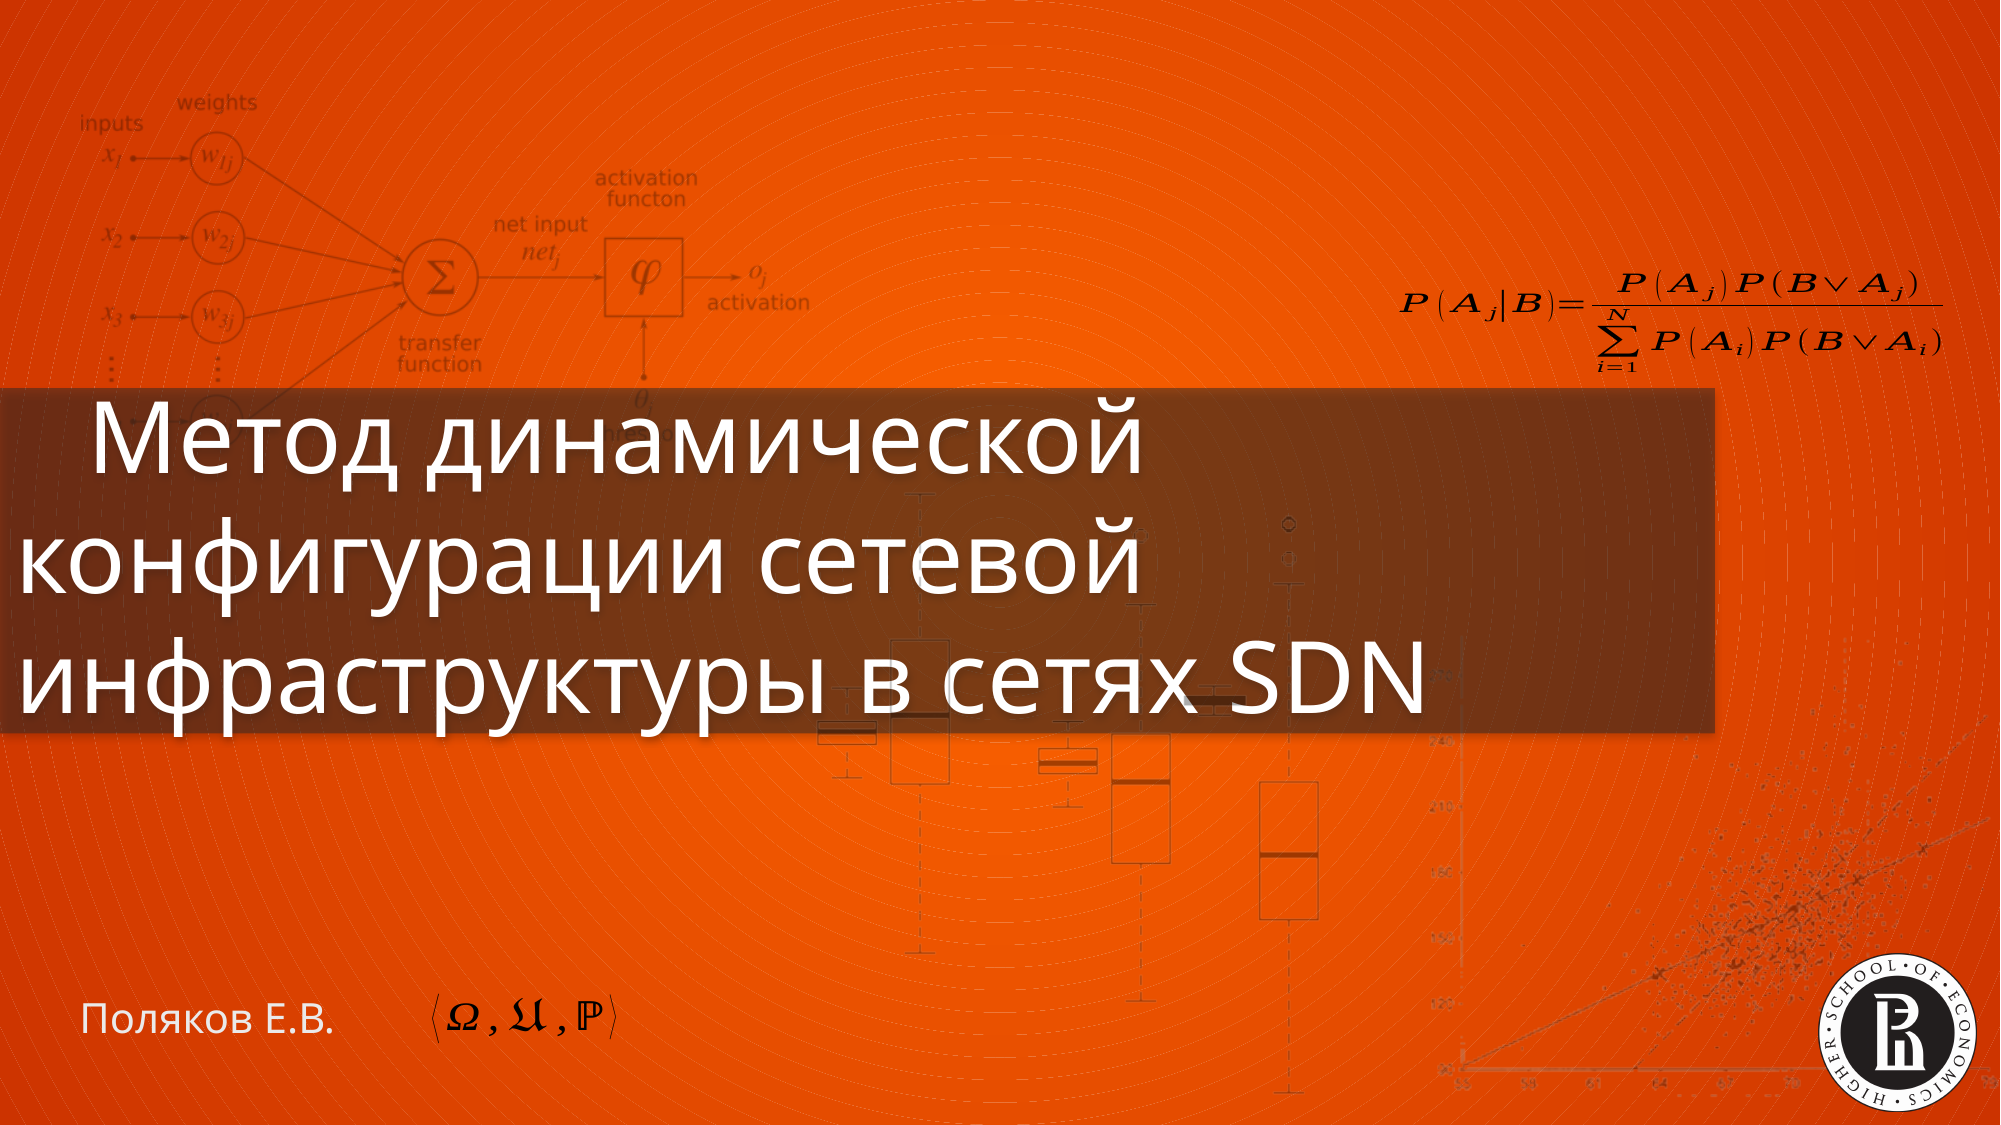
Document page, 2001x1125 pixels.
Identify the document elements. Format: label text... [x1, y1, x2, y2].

picture [806, 479, 2000, 1125]
text_box Поляков Е.В. [64, 984, 449, 1050]
picture [67, 89, 829, 452]
text_box Метод динамической конфигурации сетевой инфраструктуры в сетях SDN [0, 387, 1716, 734]
